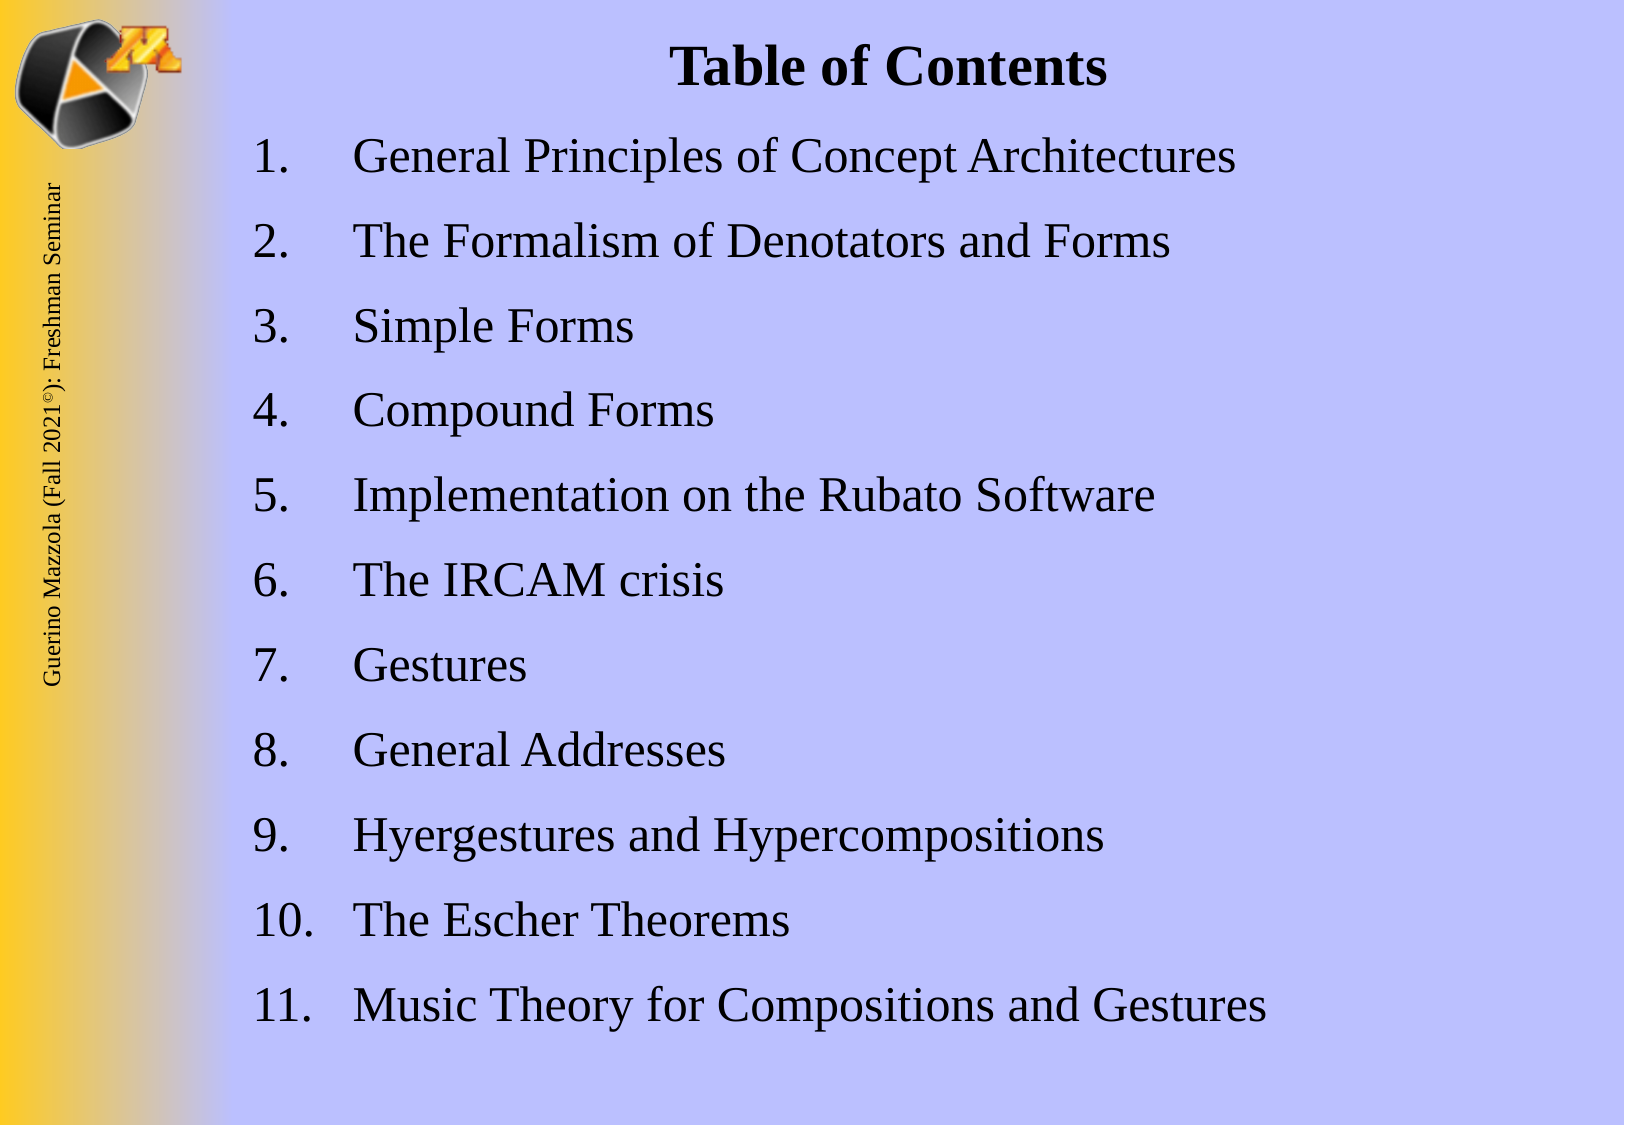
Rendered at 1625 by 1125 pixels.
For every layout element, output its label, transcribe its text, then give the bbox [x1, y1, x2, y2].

text_box Table of Contents General Principles of Concept Architectures The Formalism of Denotators and Forms Simple Forms Compound Forms Implementation on the Rubato Software The IRCAM crisis Gestures General Addresses Hyergestures and Hypercompositions The Escher Theorems Music Theory for Compositions and Gestures [237, 19, 1540, 1040]
picture [12, 18, 197, 149]
